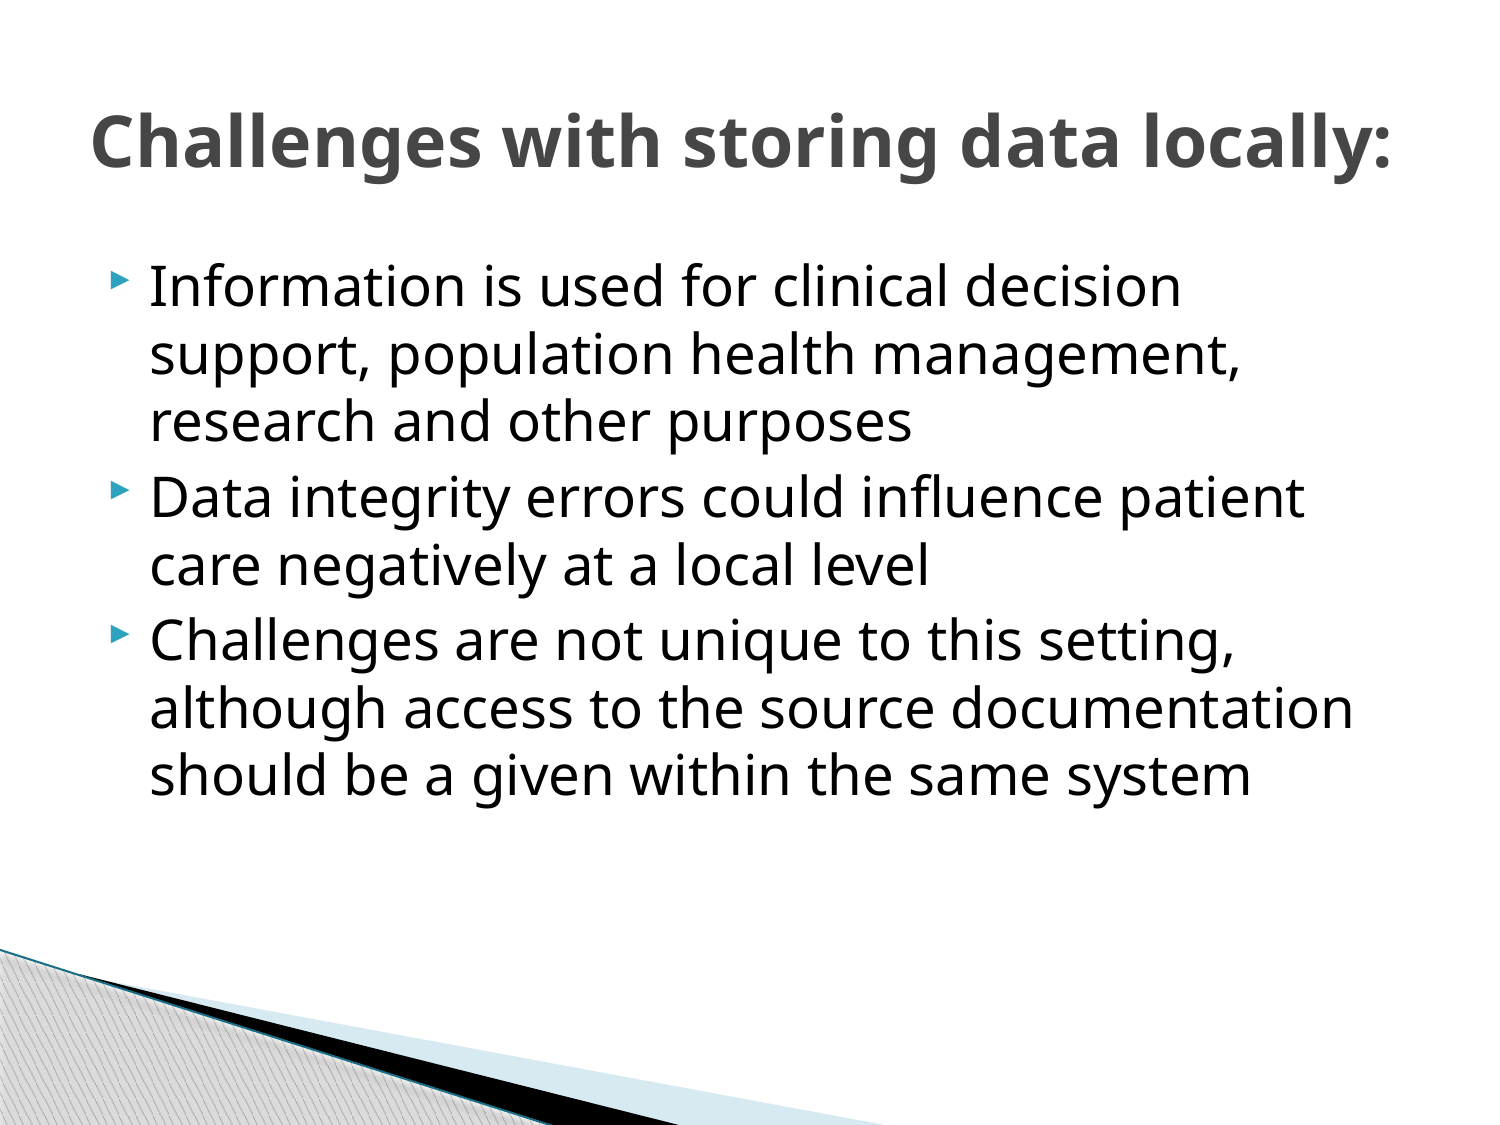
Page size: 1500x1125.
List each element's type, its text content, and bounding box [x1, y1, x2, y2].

title Challenges with storing data locally: [75, 45, 1425, 233]
list Information is used for clinical decision support, population health management, research and other purposes Data integrity errors could influence patient care negatively at a local level Challenges are not unique to this setting, although access to the source documentation should be a given within the same system [75, 243, 1425, 986]
